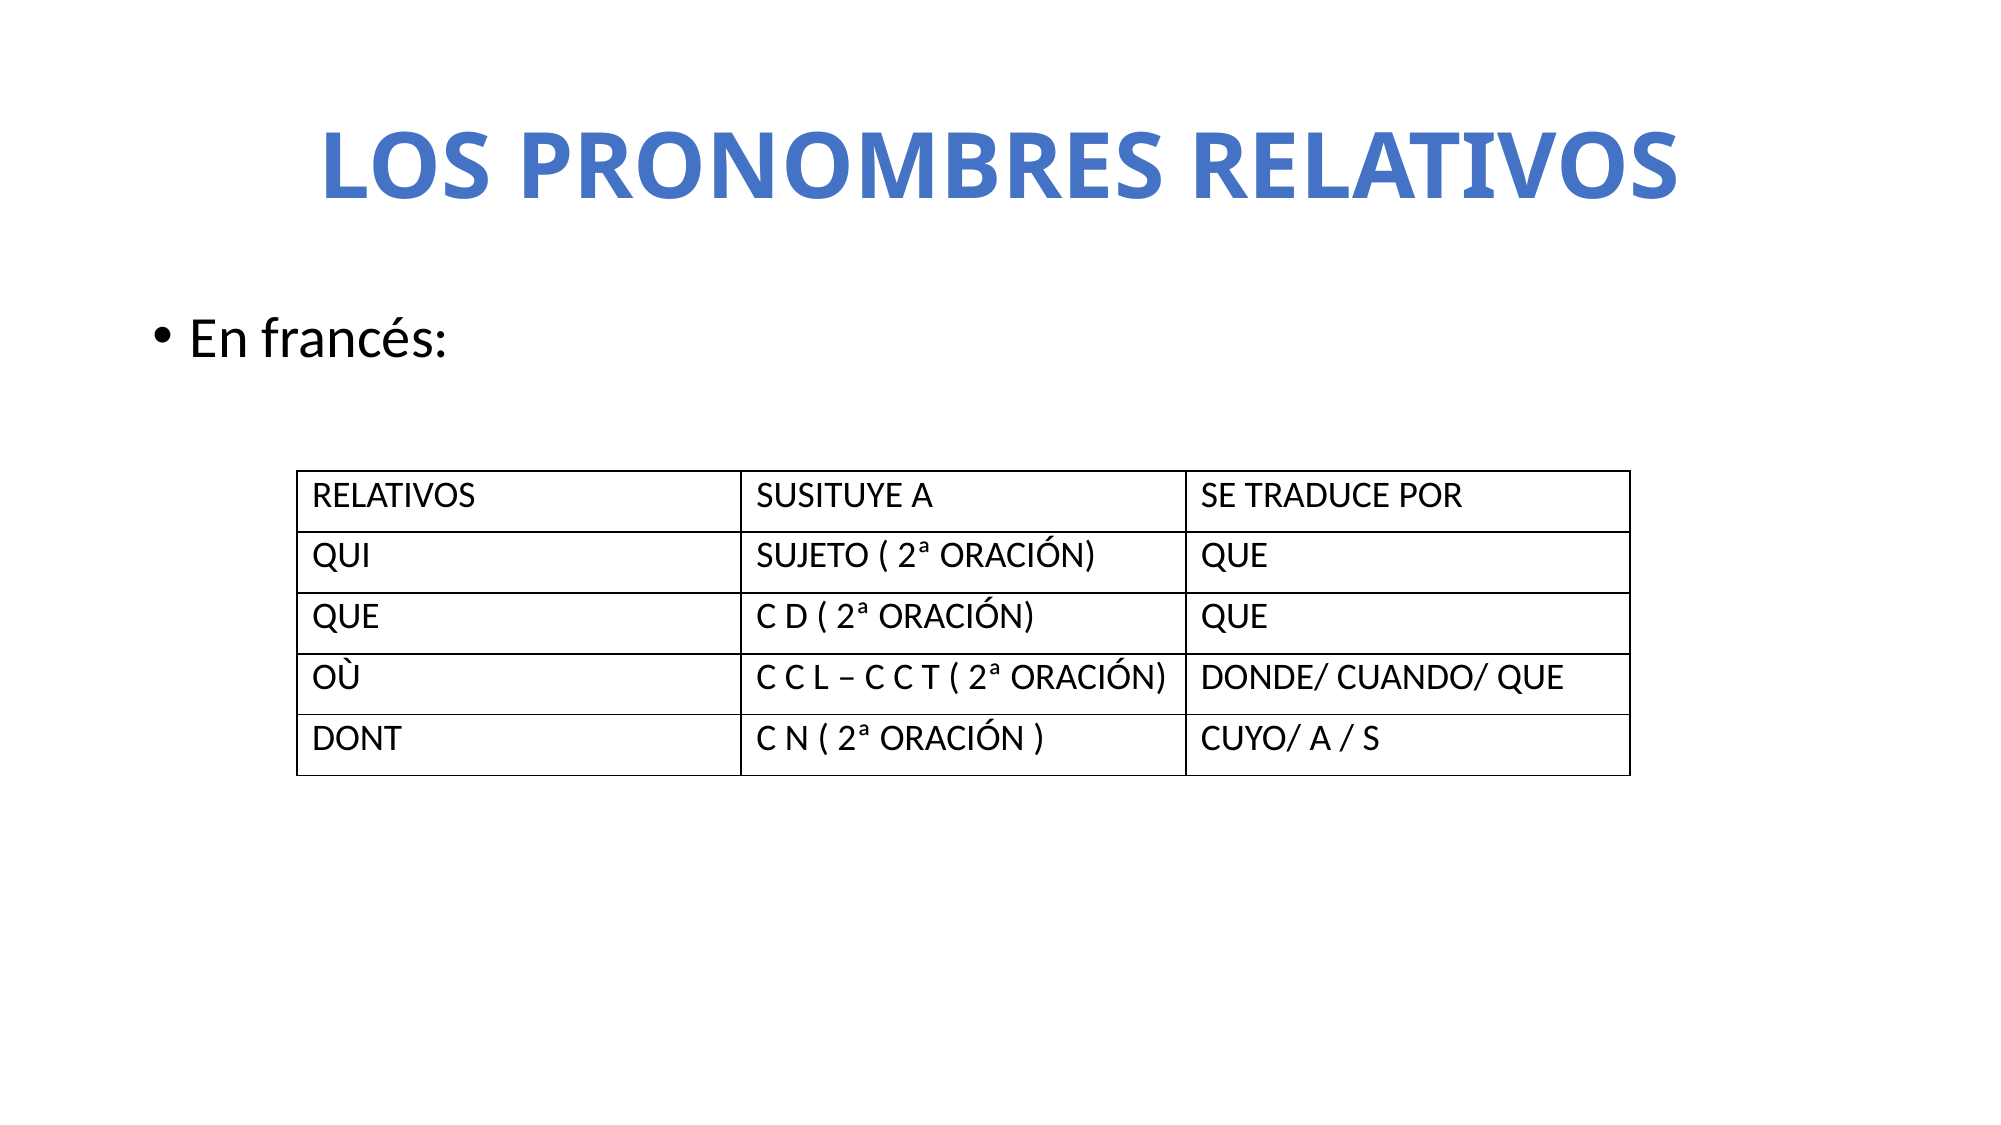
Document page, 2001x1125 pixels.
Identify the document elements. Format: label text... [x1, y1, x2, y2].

table_header SE TRADUCE POR [1187, 472, 1629, 531]
table_cell CUYO/ A / S [1187, 715, 1629, 775]
table_cell DONDE/ CUANDO/ QUE [1187, 655, 1629, 714]
table_header RELATIVOS [298, 472, 740, 531]
table_cell OÙ [298, 655, 740, 714]
table_cell C C L – C C T ( 2ª ORACIÓN) [742, 655, 1185, 714]
table_cell QUE [1187, 594, 1629, 653]
table_cell SUJETO ( 2ª ORACIÓN) [742, 533, 1185, 592]
table_header SUSITUYE A [742, 472, 1185, 531]
table_cell QUE [1187, 533, 1629, 592]
table_cell QUE [298, 594, 740, 653]
table_cell C N ( 2ª ORACIÓN ) [742, 715, 1185, 775]
table_cell C D ( 2ª ORACIÓN) [742, 594, 1185, 653]
title LOS PRONOMBRES RELATIVOS [137, 59, 1863, 278]
list En francés: [137, 299, 1863, 1014]
table_cell DONT [298, 715, 740, 775]
table_cell QUI [298, 533, 740, 592]
